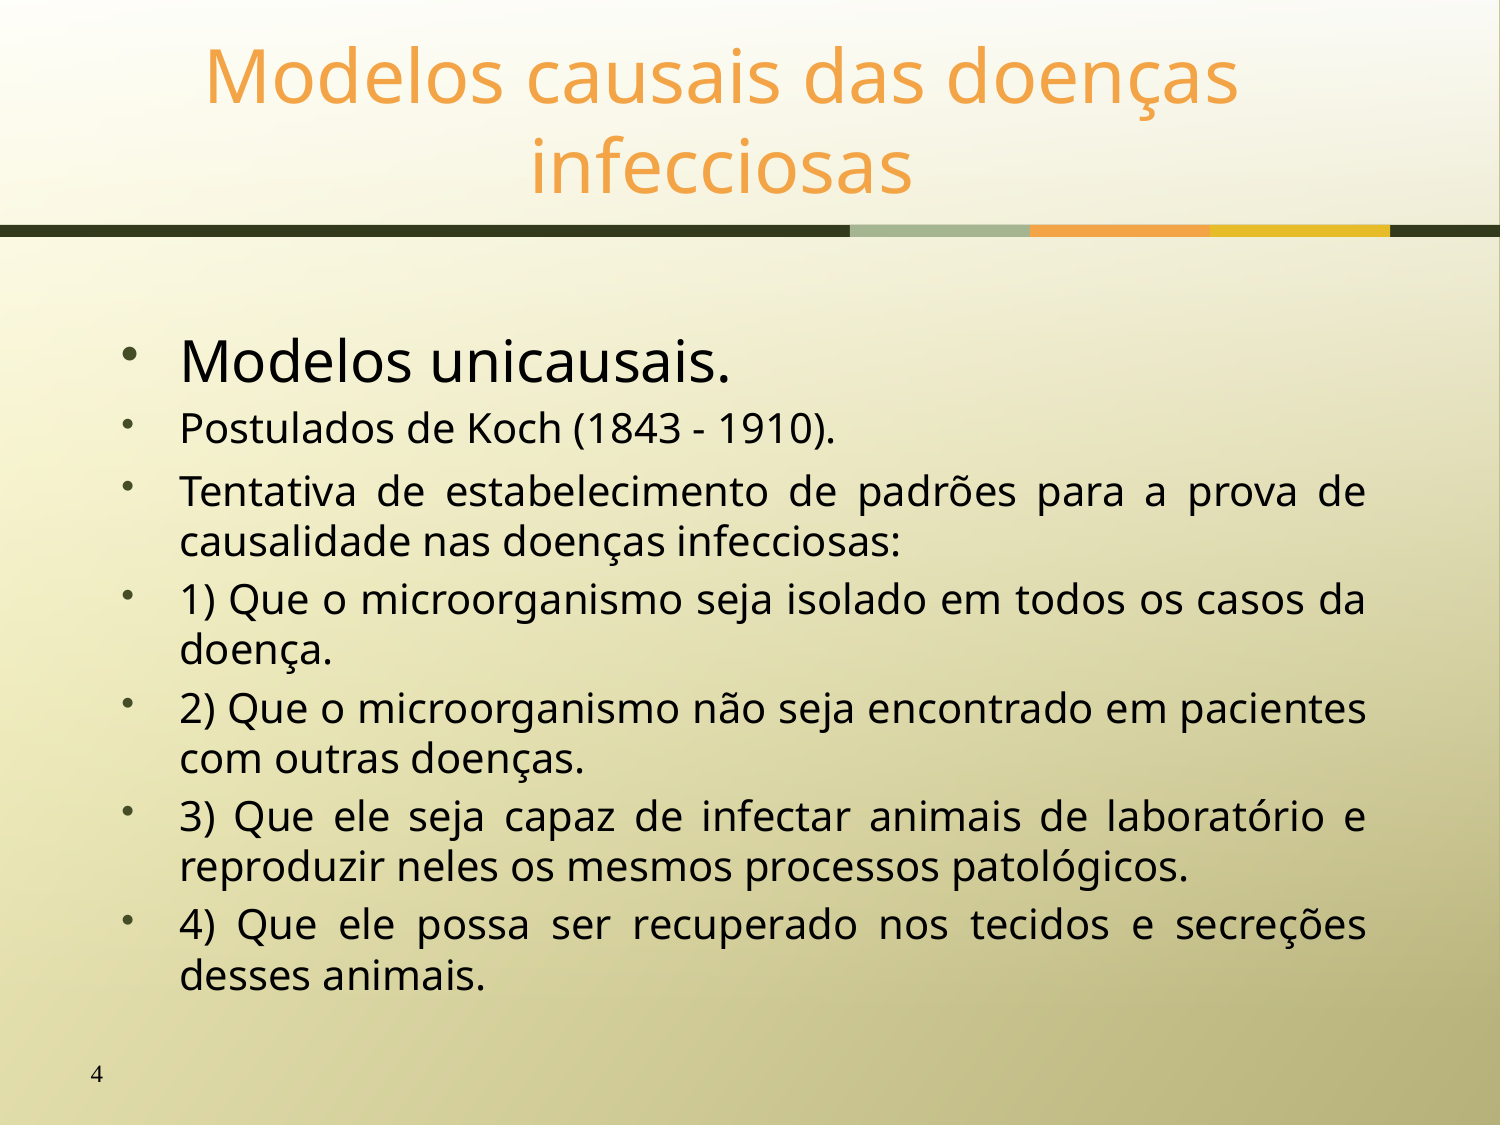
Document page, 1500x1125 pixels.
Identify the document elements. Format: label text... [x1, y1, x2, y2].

slide_number 4 [75, 1042, 426, 1103]
list Modelos unicausais. Postulados de Koch (1843 - 1910). Tentativa de estabelecimento de padrões para a prova de causalidade nas doenças infecciosas: 1) Que o microorganismo seja isolado em todos os casos da doença. 2) Que o microorganismo não seja encontrado em pacientes com outras doenças. 3) Que ele seja capaz de infectar animais de laboratório e reproduzir neles os mesmos processos patológicos. 4) Que ele possa ser recuperado nos tecidos e secreções desses animais. [107, 316, 1384, 1027]
title Modelos causais das doenças infecciosas [46, 24, 1397, 213]
